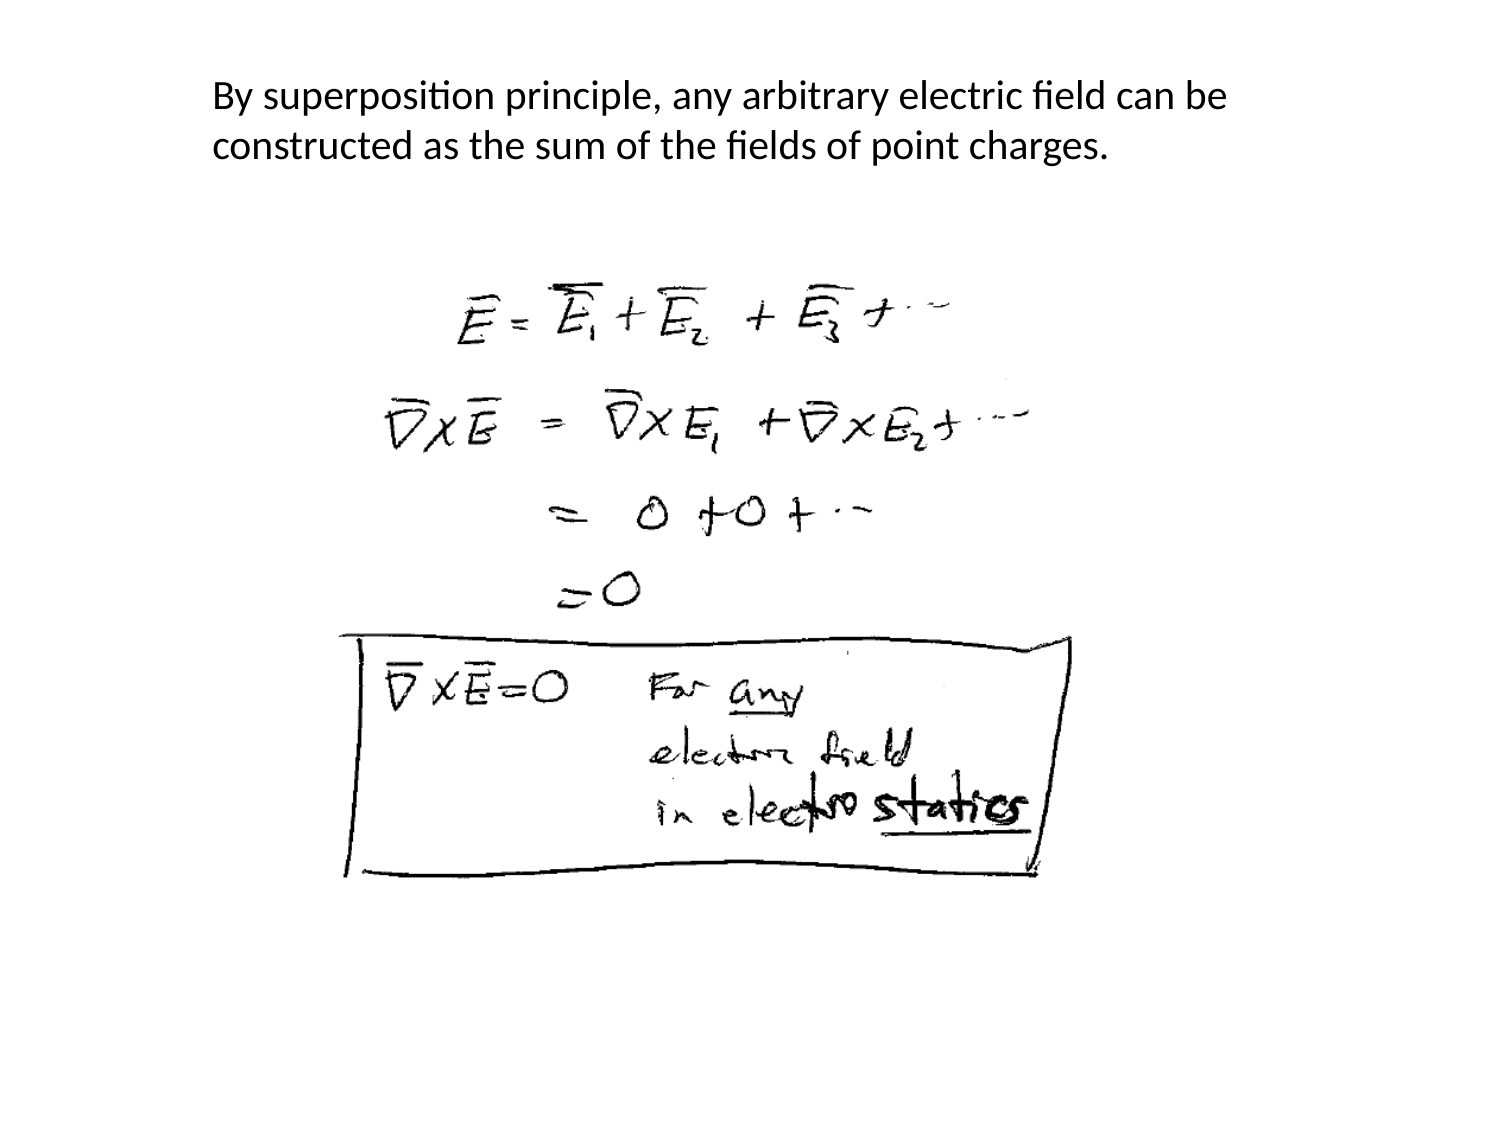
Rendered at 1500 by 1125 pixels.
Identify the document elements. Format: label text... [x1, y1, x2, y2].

text_box By superposition principle, any arbitrary electric field can be constructed as the sum of the fields of point charges. [197, 60, 1343, 175]
picture [270, 268, 1085, 886]
